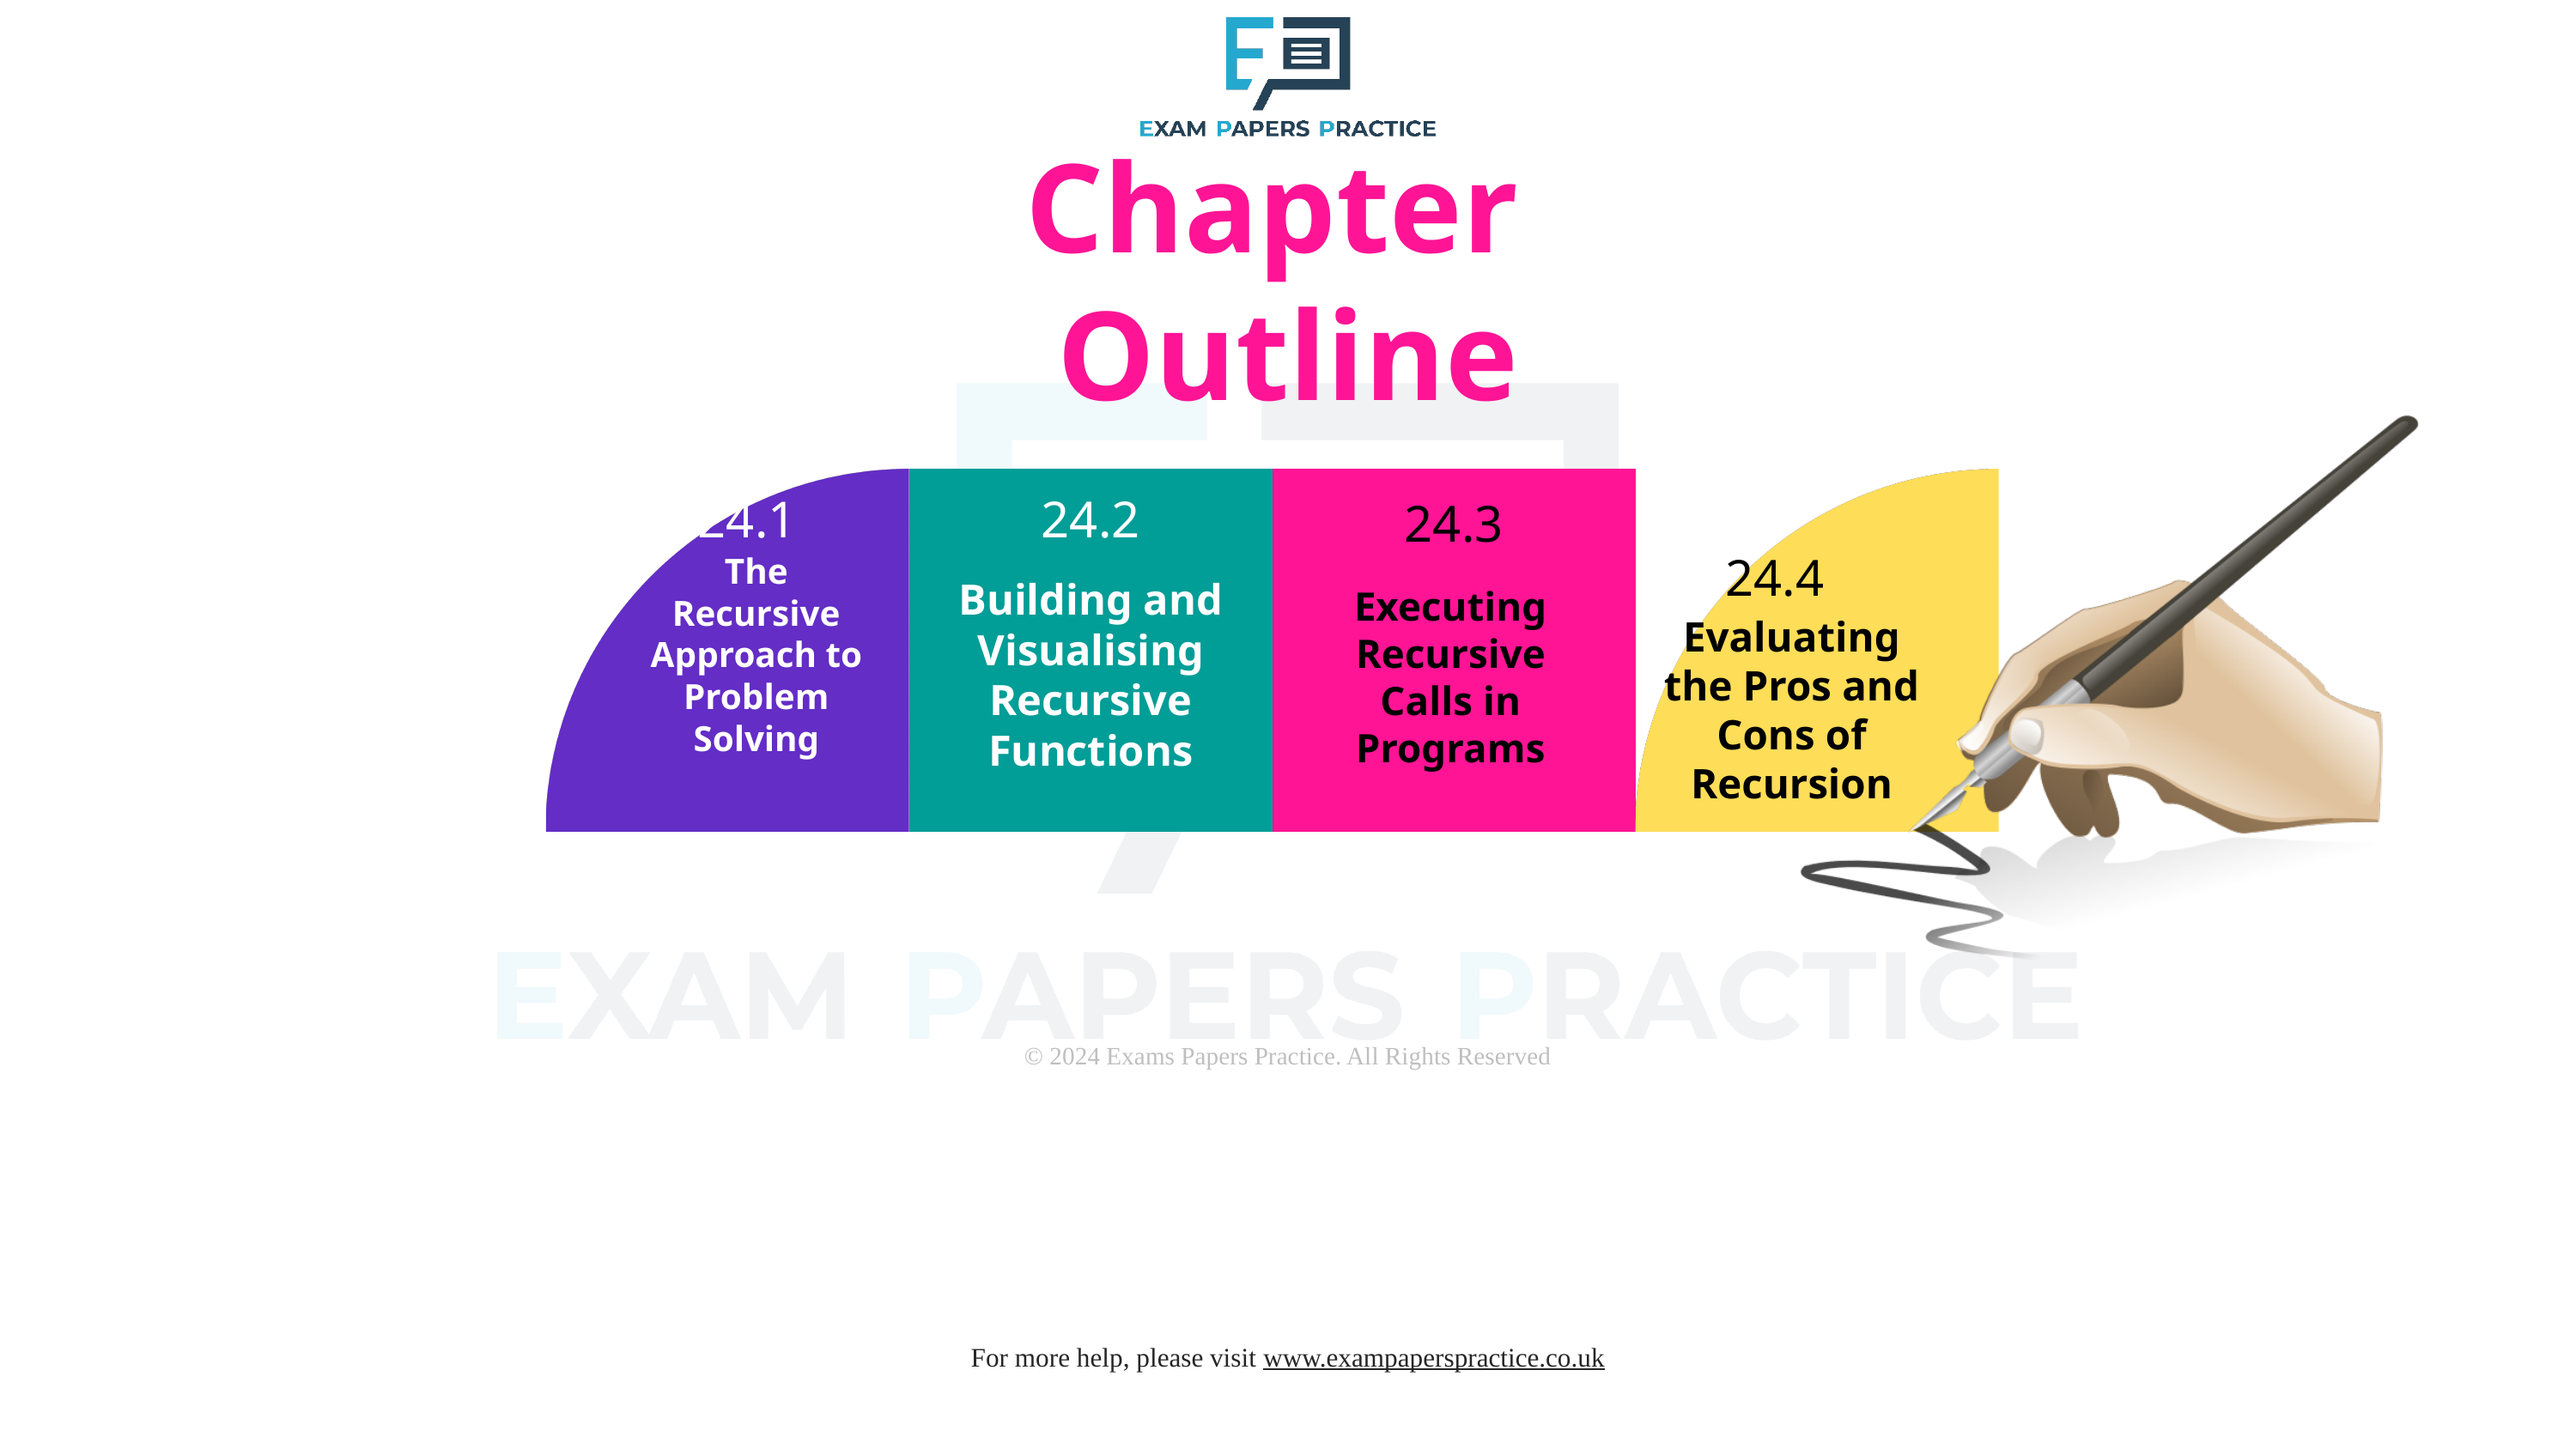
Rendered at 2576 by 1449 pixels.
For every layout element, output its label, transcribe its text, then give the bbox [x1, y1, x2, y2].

text_box 24.4 [1658, 546, 1791, 607]
text_box [545, 469, 908, 833]
text_box [1637, 469, 1791, 832]
text_box The Recursive Approach to Problem Solving [642, 549, 871, 759]
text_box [908, 468, 1273, 833]
text_box Chapter Outline [846, 130, 1730, 425]
text_box 24.1 [637, 487, 871, 548]
text_box [1791, 409, 2425, 990]
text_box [1273, 468, 1637, 833]
text_box Evaluating the Pros and Cons of Recursion [1647, 610, 1791, 808]
